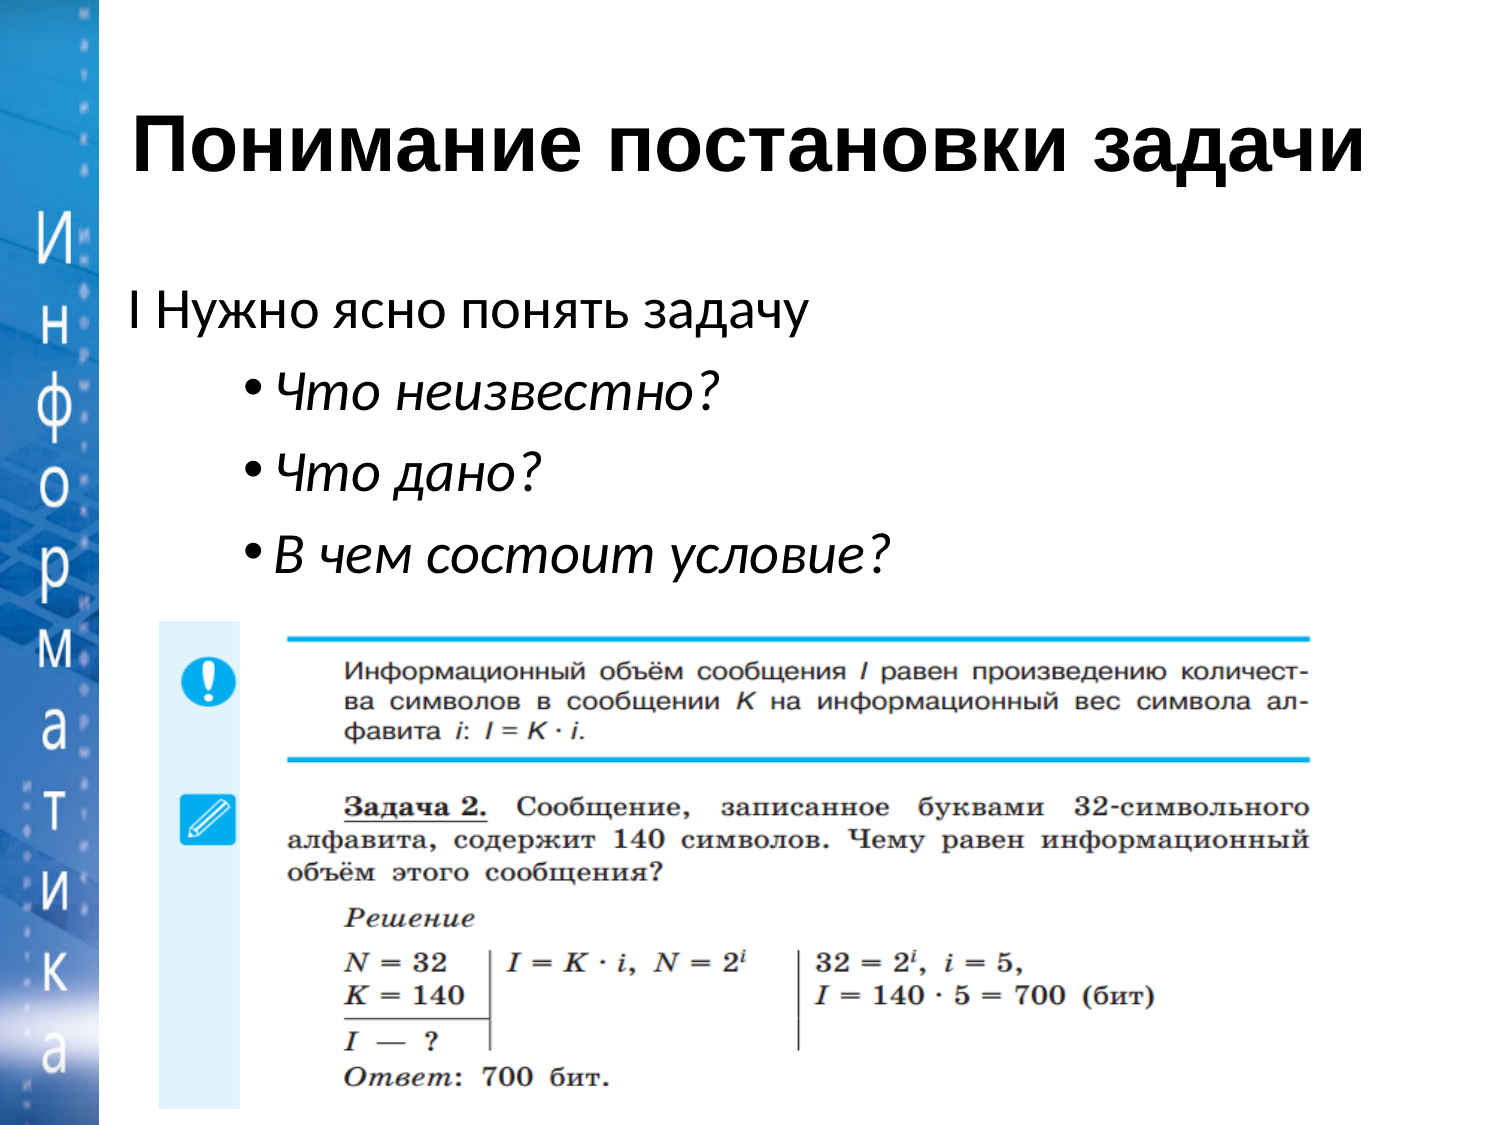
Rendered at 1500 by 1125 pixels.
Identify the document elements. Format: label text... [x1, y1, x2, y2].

picture [0, 0, 99, 1125]
title Понимание постановки задачи [75, 45, 1425, 233]
picture [158, 621, 1333, 1110]
list I Нужно ясно понять задачу Что неизвестно? Что дано? В чем состоит условие? [112, 262, 1425, 1005]
